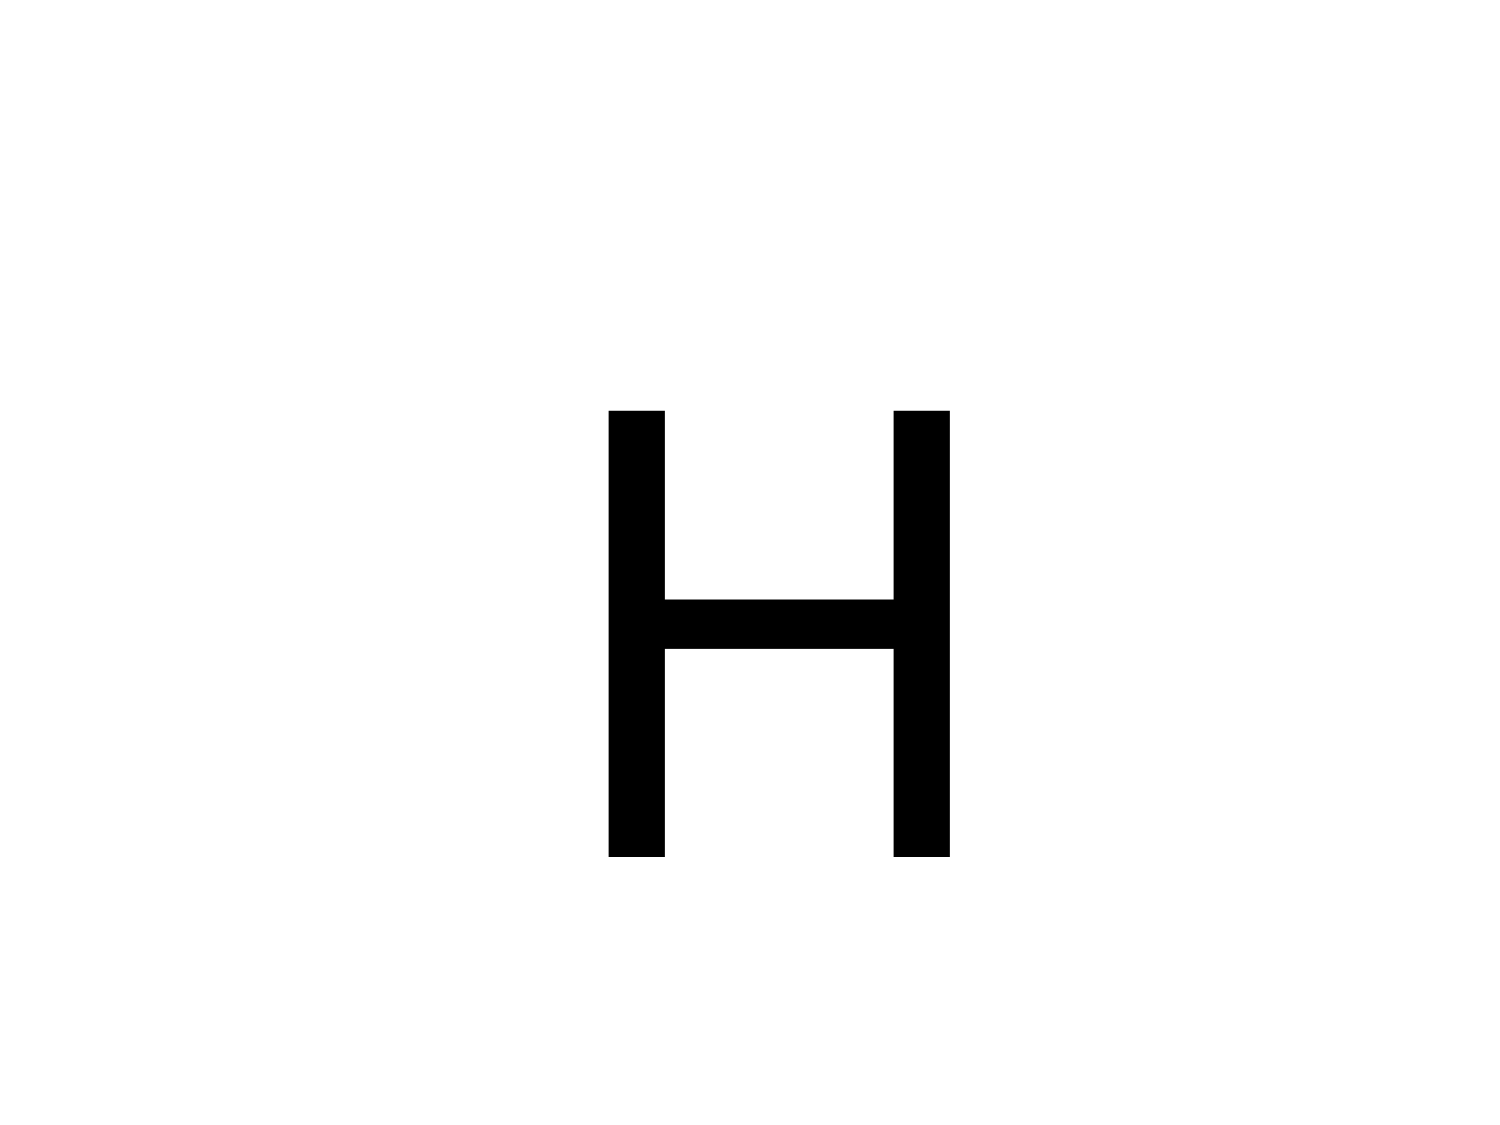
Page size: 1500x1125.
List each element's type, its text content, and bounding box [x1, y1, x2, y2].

text_box H [534, 224, 1028, 990]
